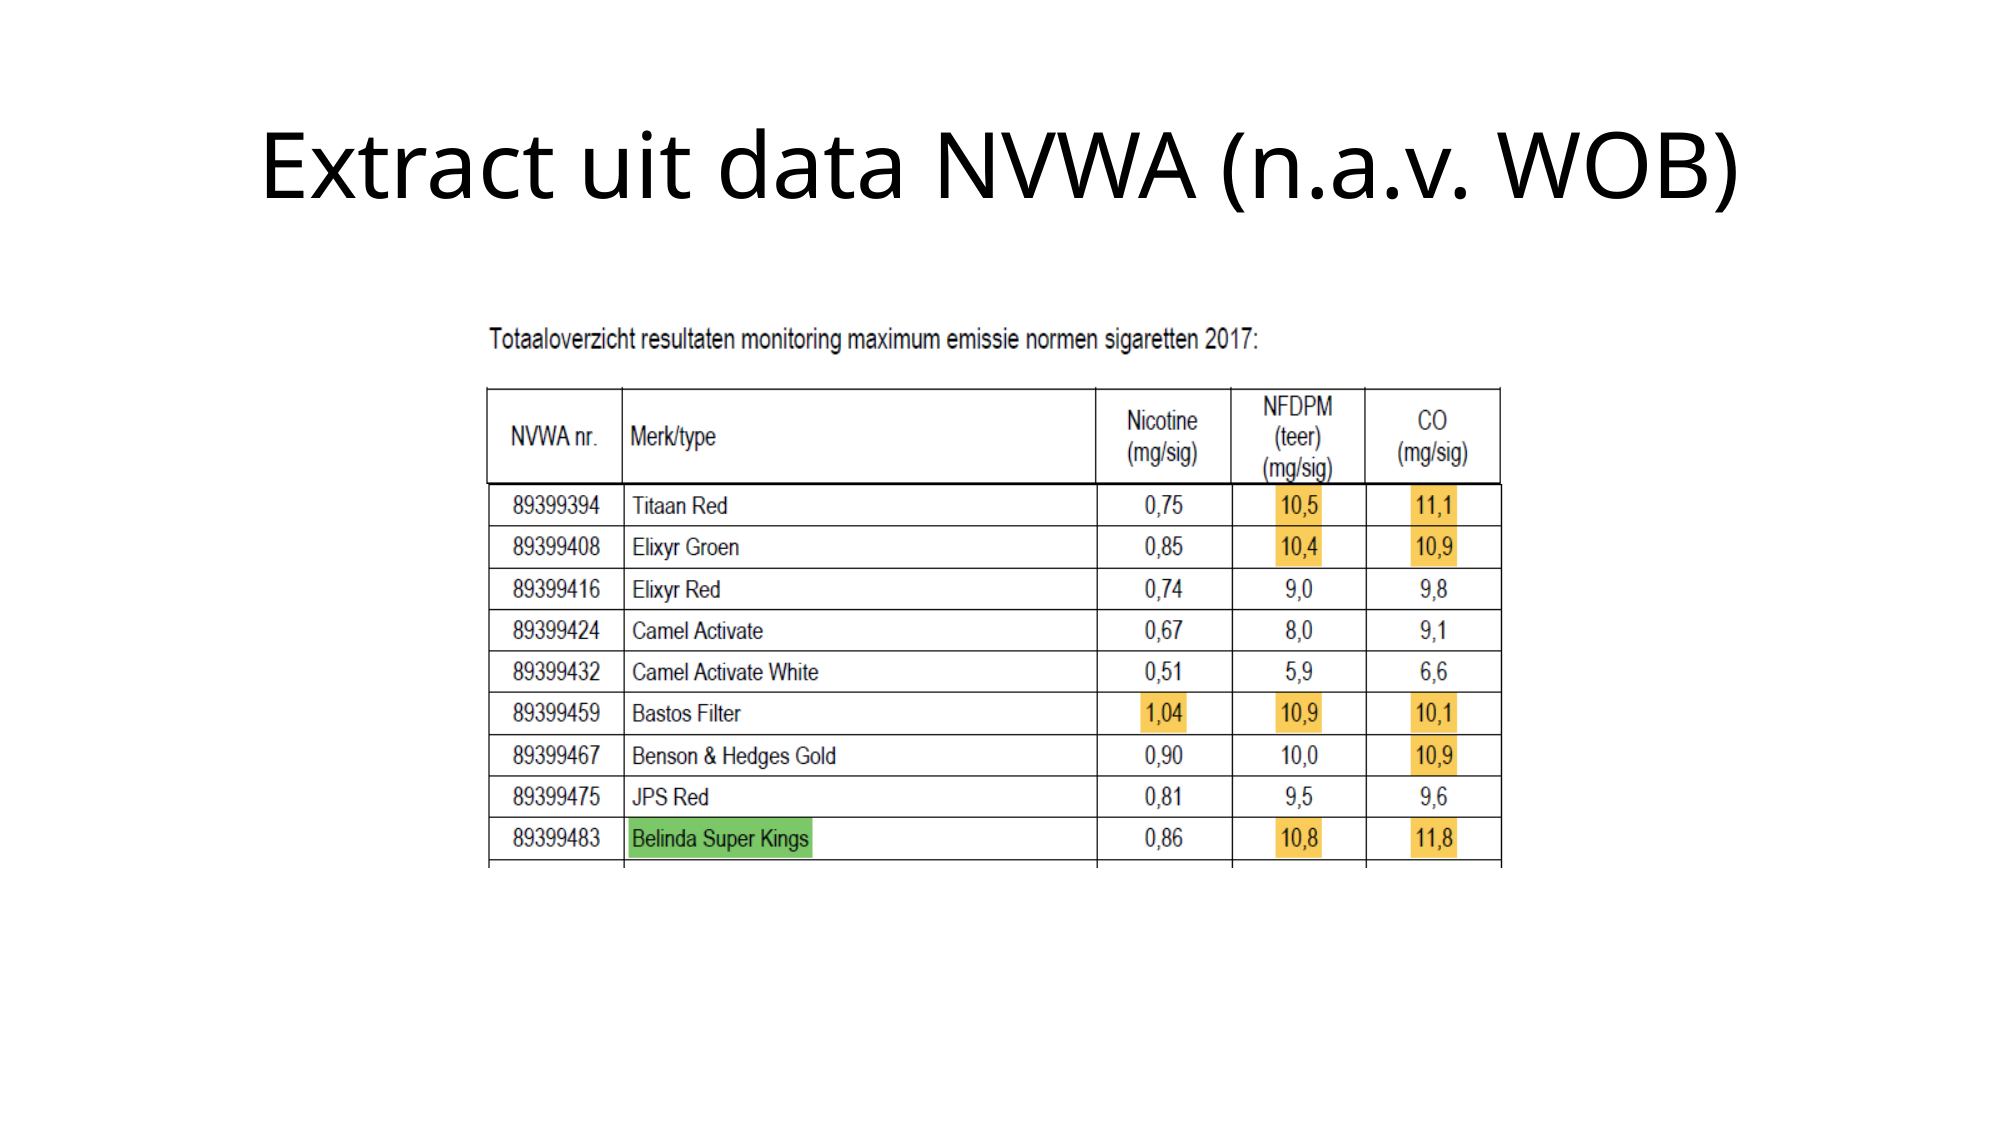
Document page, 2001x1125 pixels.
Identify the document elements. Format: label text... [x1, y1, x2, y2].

title Extract uit data NVWA (n.a.v. WOB) [137, 59, 1863, 278]
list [486, 484, 1515, 868]
picture [484, 319, 1516, 868]
